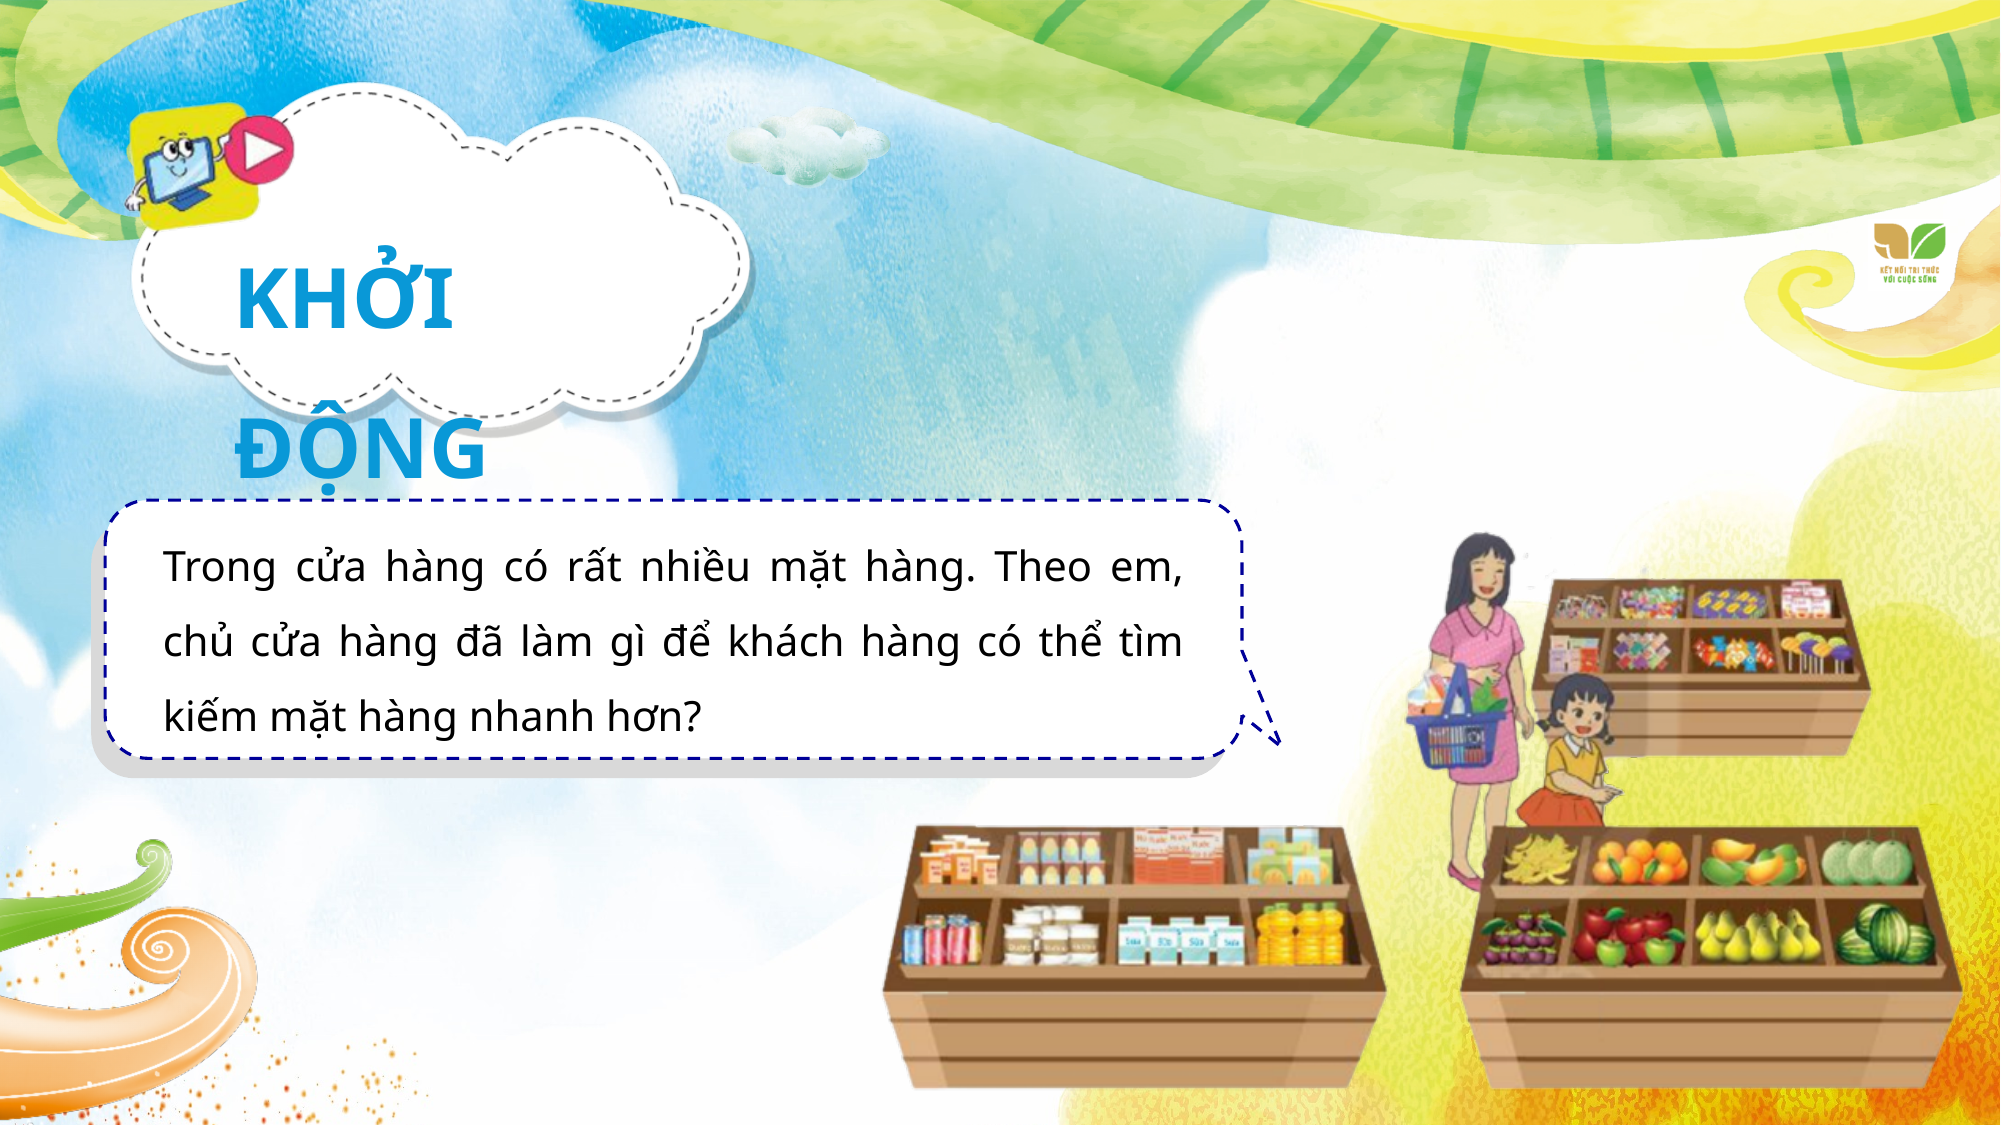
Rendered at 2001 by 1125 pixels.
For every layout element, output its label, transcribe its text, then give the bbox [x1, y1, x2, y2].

text_box KHỞI ĐỘNG [218, 468, 724, 500]
picture [0, 0, 2001, 1125]
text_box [91, 500, 1242, 779]
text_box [91, 56, 770, 468]
